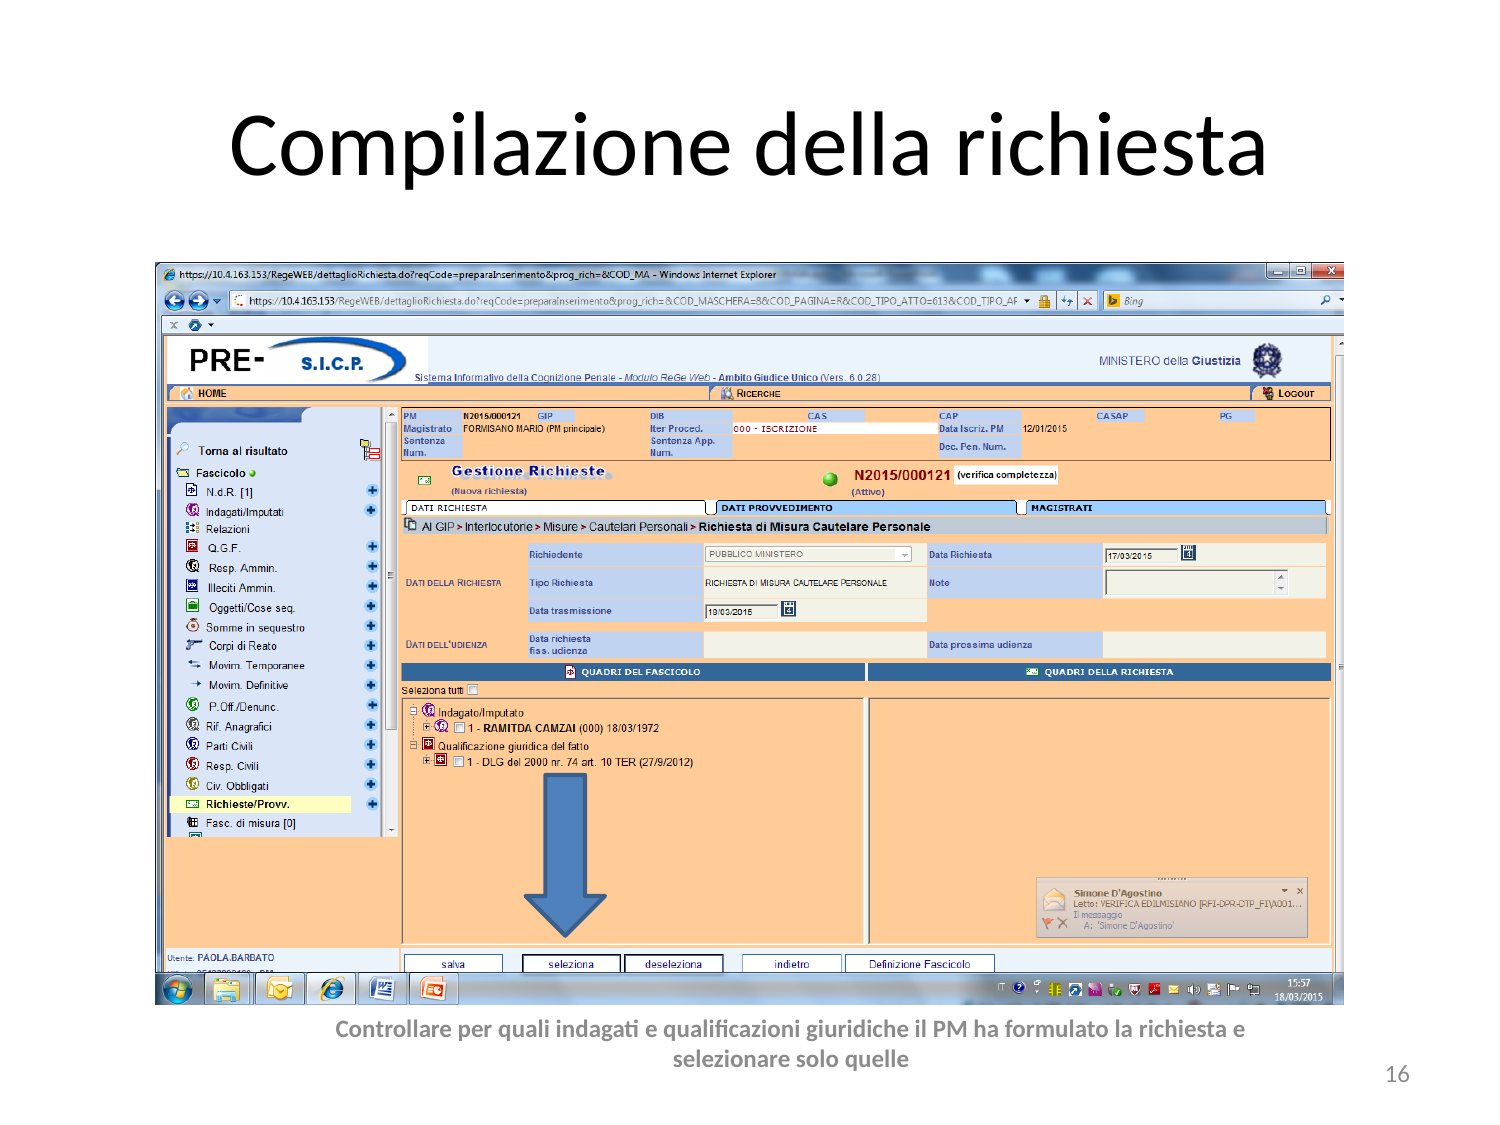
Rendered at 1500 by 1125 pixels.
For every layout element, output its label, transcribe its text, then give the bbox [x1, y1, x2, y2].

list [155, 262, 1345, 1006]
title Compilazione della richiesta [75, 45, 1425, 233]
footer Controllare per quali indagati e qualificazioni giuridiche il PM ha formulato la richiesta e selezionare solo quelle [312, 1014, 1270, 1103]
slide_number 16 [1074, 1042, 1425, 1103]
